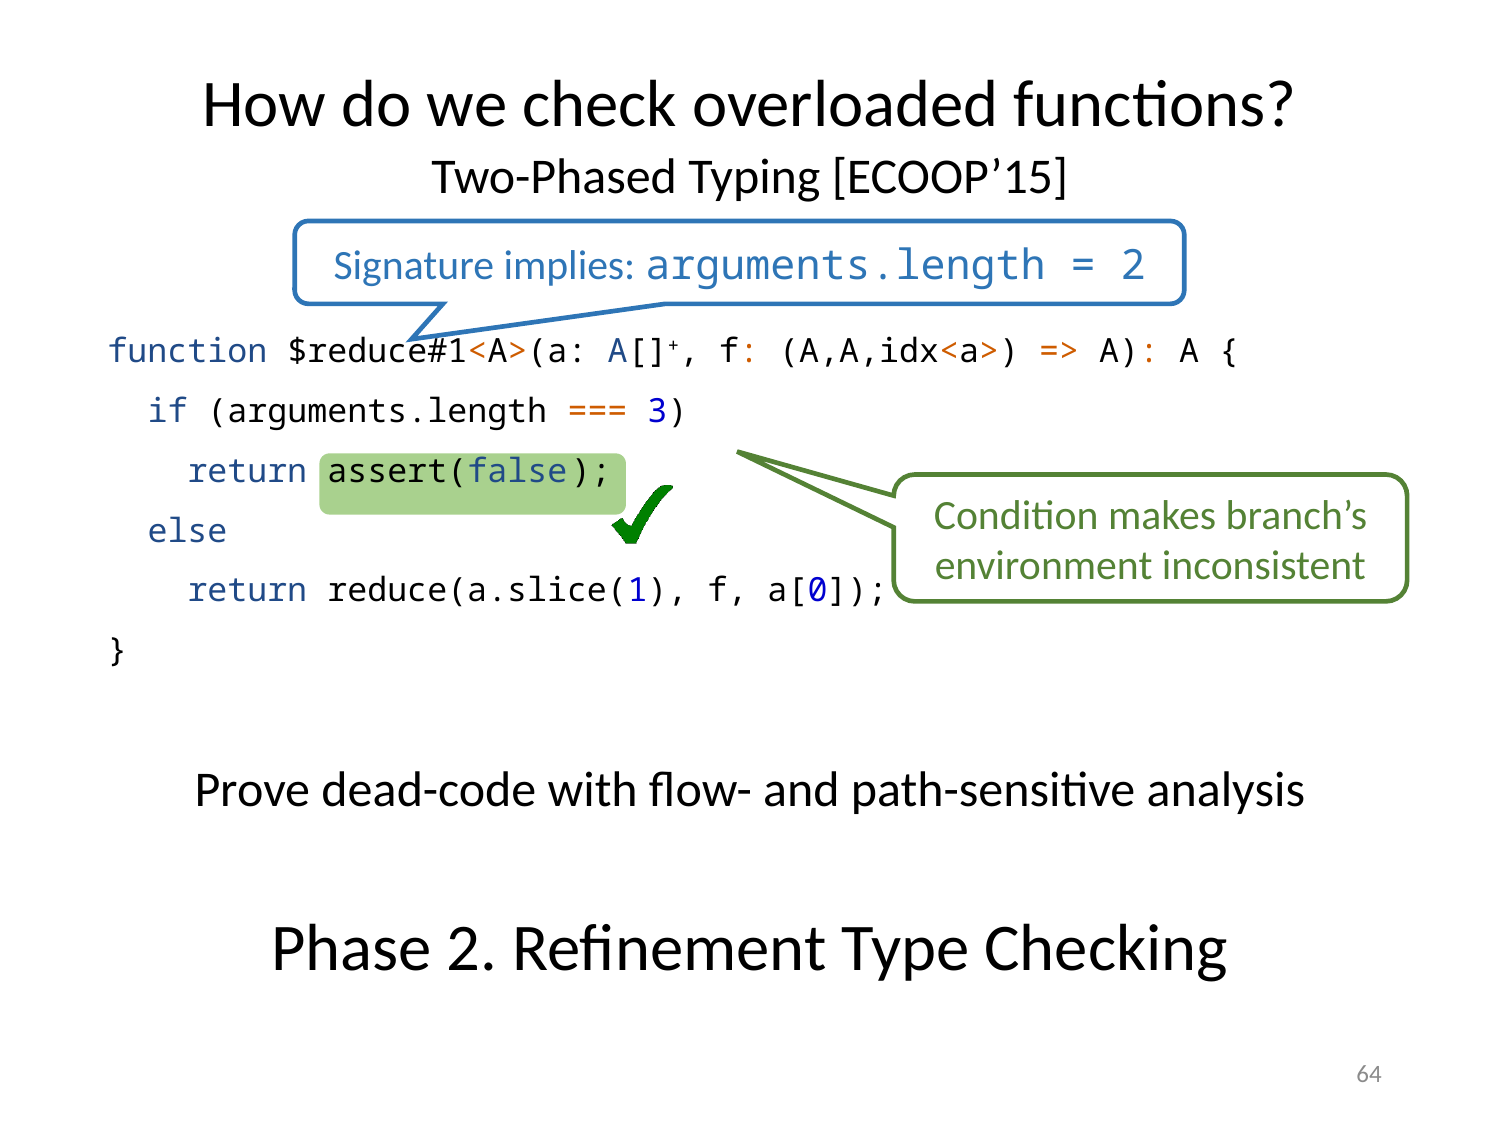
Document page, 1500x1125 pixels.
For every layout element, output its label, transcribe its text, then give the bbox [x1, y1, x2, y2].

text_box Condition makes branch’s environment inconsistent [736, 450, 1409, 603]
text_box Two-Phased Typing [ECOOP’15] [0, 136, 1500, 212]
picture [609, 483, 673, 546]
text_box function $reduce#1<A>(a: A[]+, f: (A,A,idx<a>) => A): A { if (arguments.length === 3) return assert(false ); else return reduce(a.slice(1), f, a[0]); } [92, 212, 1408, 676]
text_box How do we check overloaded functions? [0, 52, 1500, 136]
text_box Phase 2. Refinement Type Checking [0, 896, 1500, 991]
text_box Signature implies: arguments.length = 2 [293, 219, 1186, 341]
text_box Prove dead-code with flow- and path-sensitive analysis [0, 719, 1500, 824]
slide_number 64 [1059, 1042, 1397, 1103]
